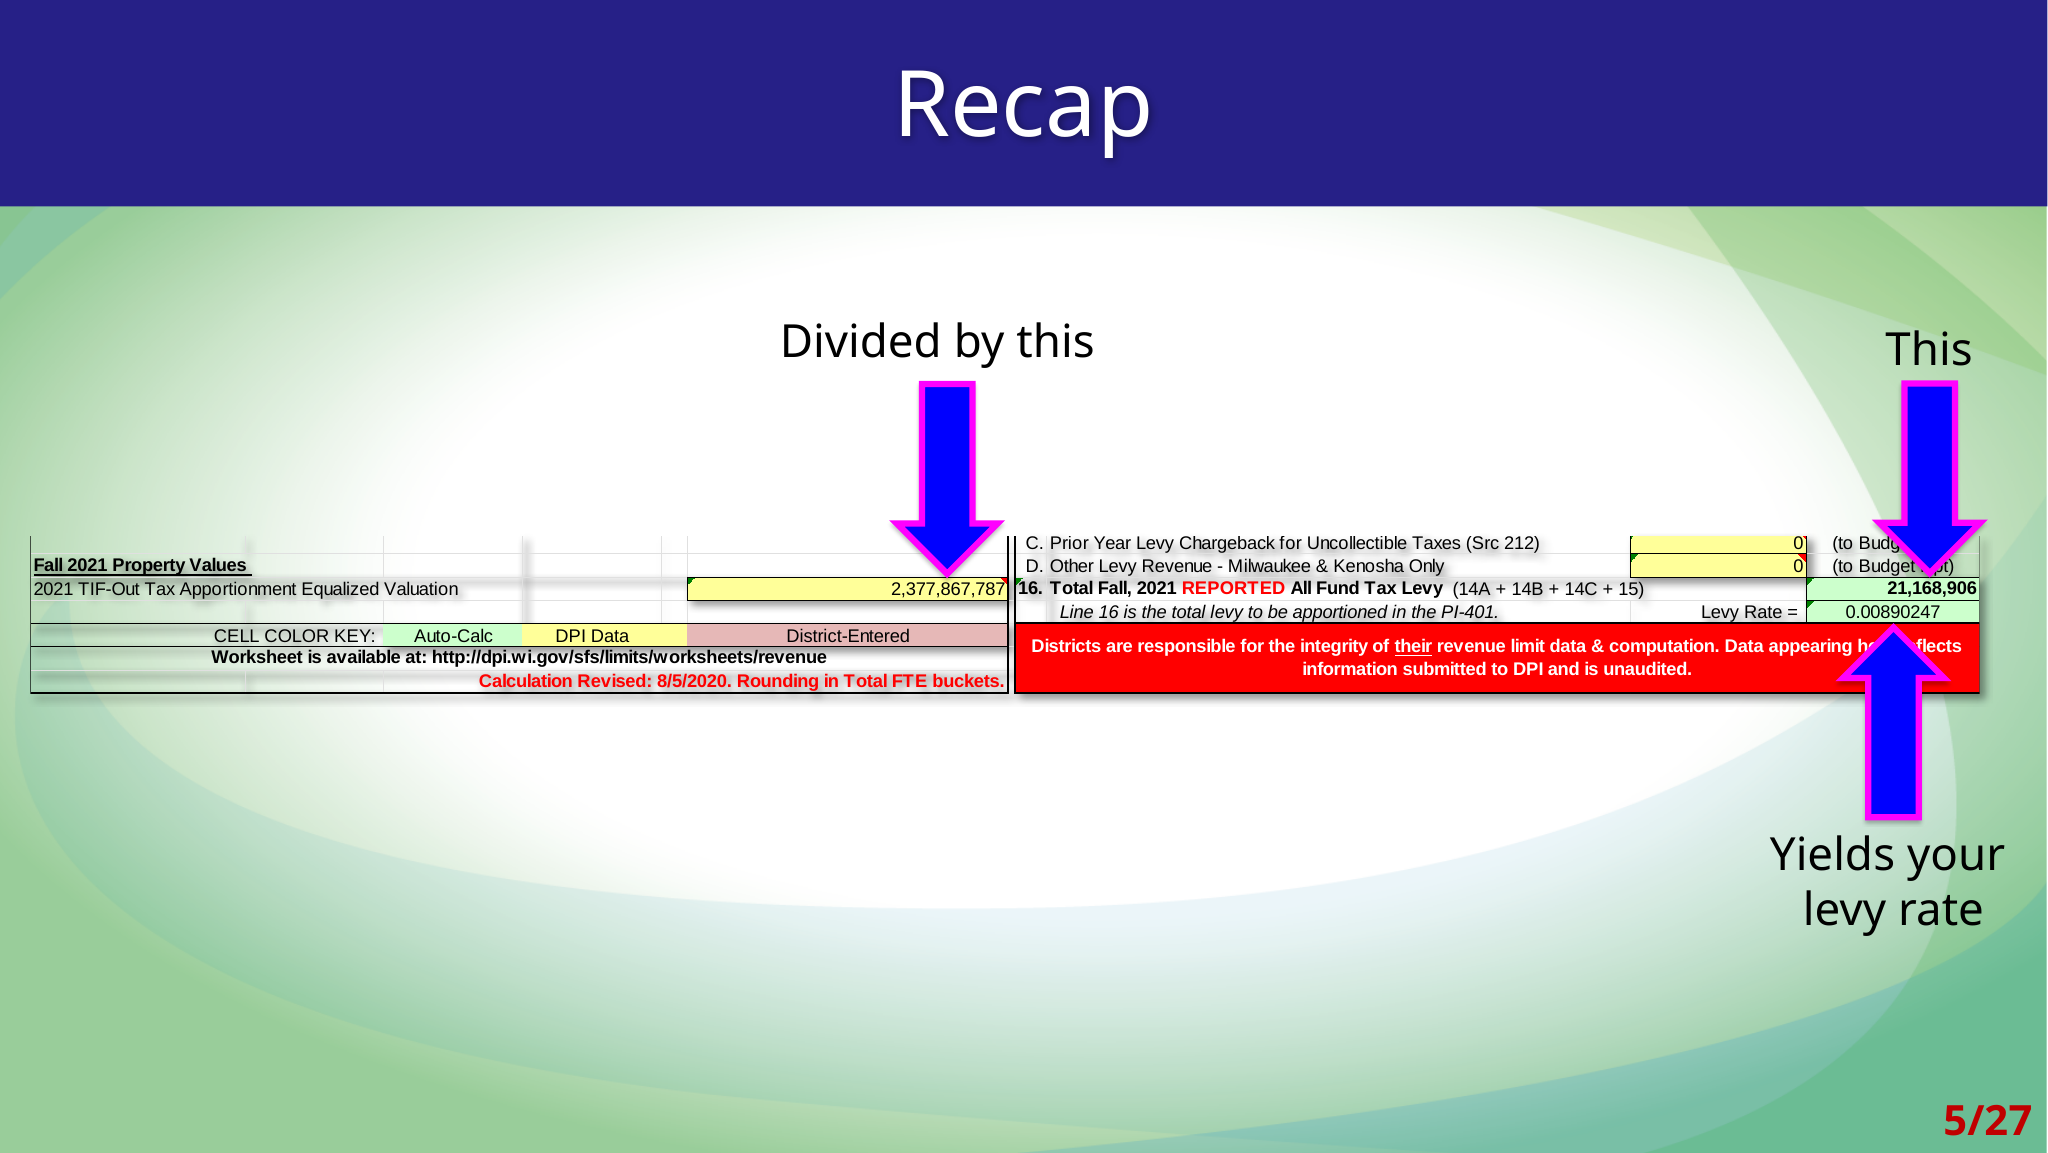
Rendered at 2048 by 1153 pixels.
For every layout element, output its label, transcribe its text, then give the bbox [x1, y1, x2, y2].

text_box [894, 383, 1001, 536]
text_box This [1870, 312, 1990, 383]
text_box Yields your levy rate [1711, 817, 2048, 942]
picture [0, 207, 2047, 1153]
text_box [1867, 694, 1920, 817]
text_box Divided by this [765, 304, 1130, 374]
title Recap [0, 0, 2048, 201]
text_box [1876, 383, 1983, 536]
